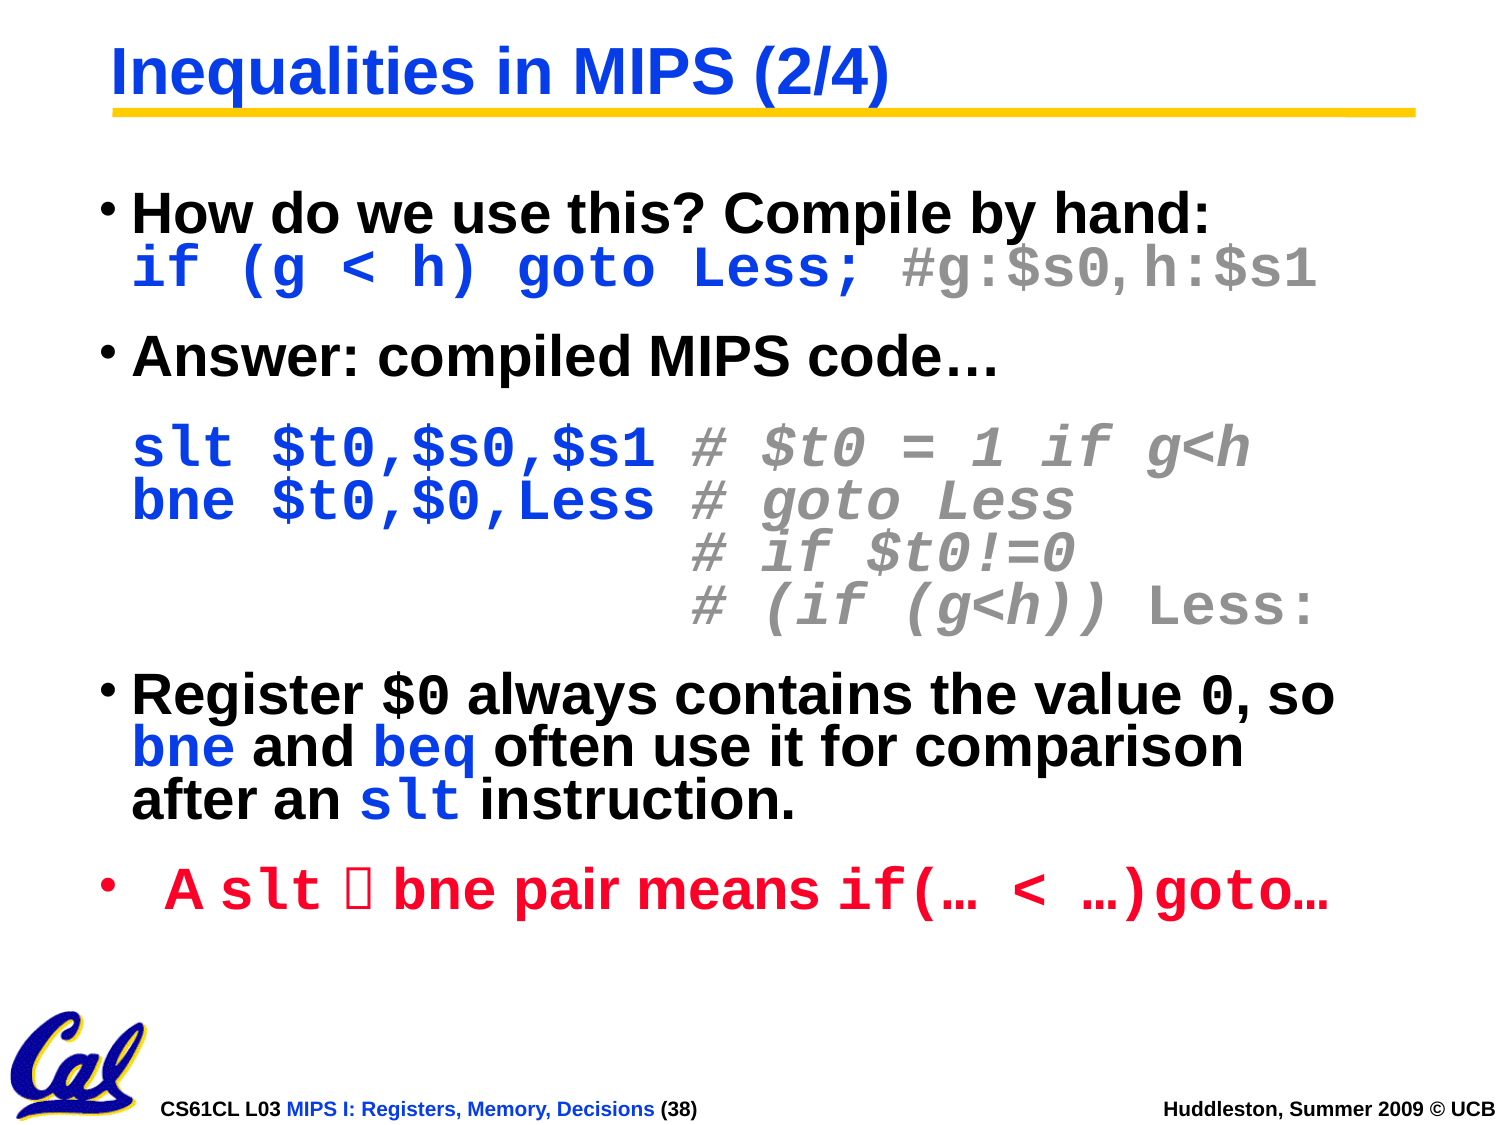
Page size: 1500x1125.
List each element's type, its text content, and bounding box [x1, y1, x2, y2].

title Inequalities in MIPS (2/4) [99, 34, 1114, 113]
picture [10, 1011, 150, 1121]
list How do we use this? Compile by hand: if (g < h) goto Less; #g:$s0, h:$s1 Answer: compiled MIPS code… slt $t0,$s0,$s1 # $t0 = 1 if g<h bne $t0,$0,Less # goto Less # if $t0!=0 # (if (g<h)) Less: Register $0 always contains the value 0, so bne and beq often use it for comparison after an slt instruction. A slt  bne pair means if(… < …)goto… [86, 186, 1376, 973]
